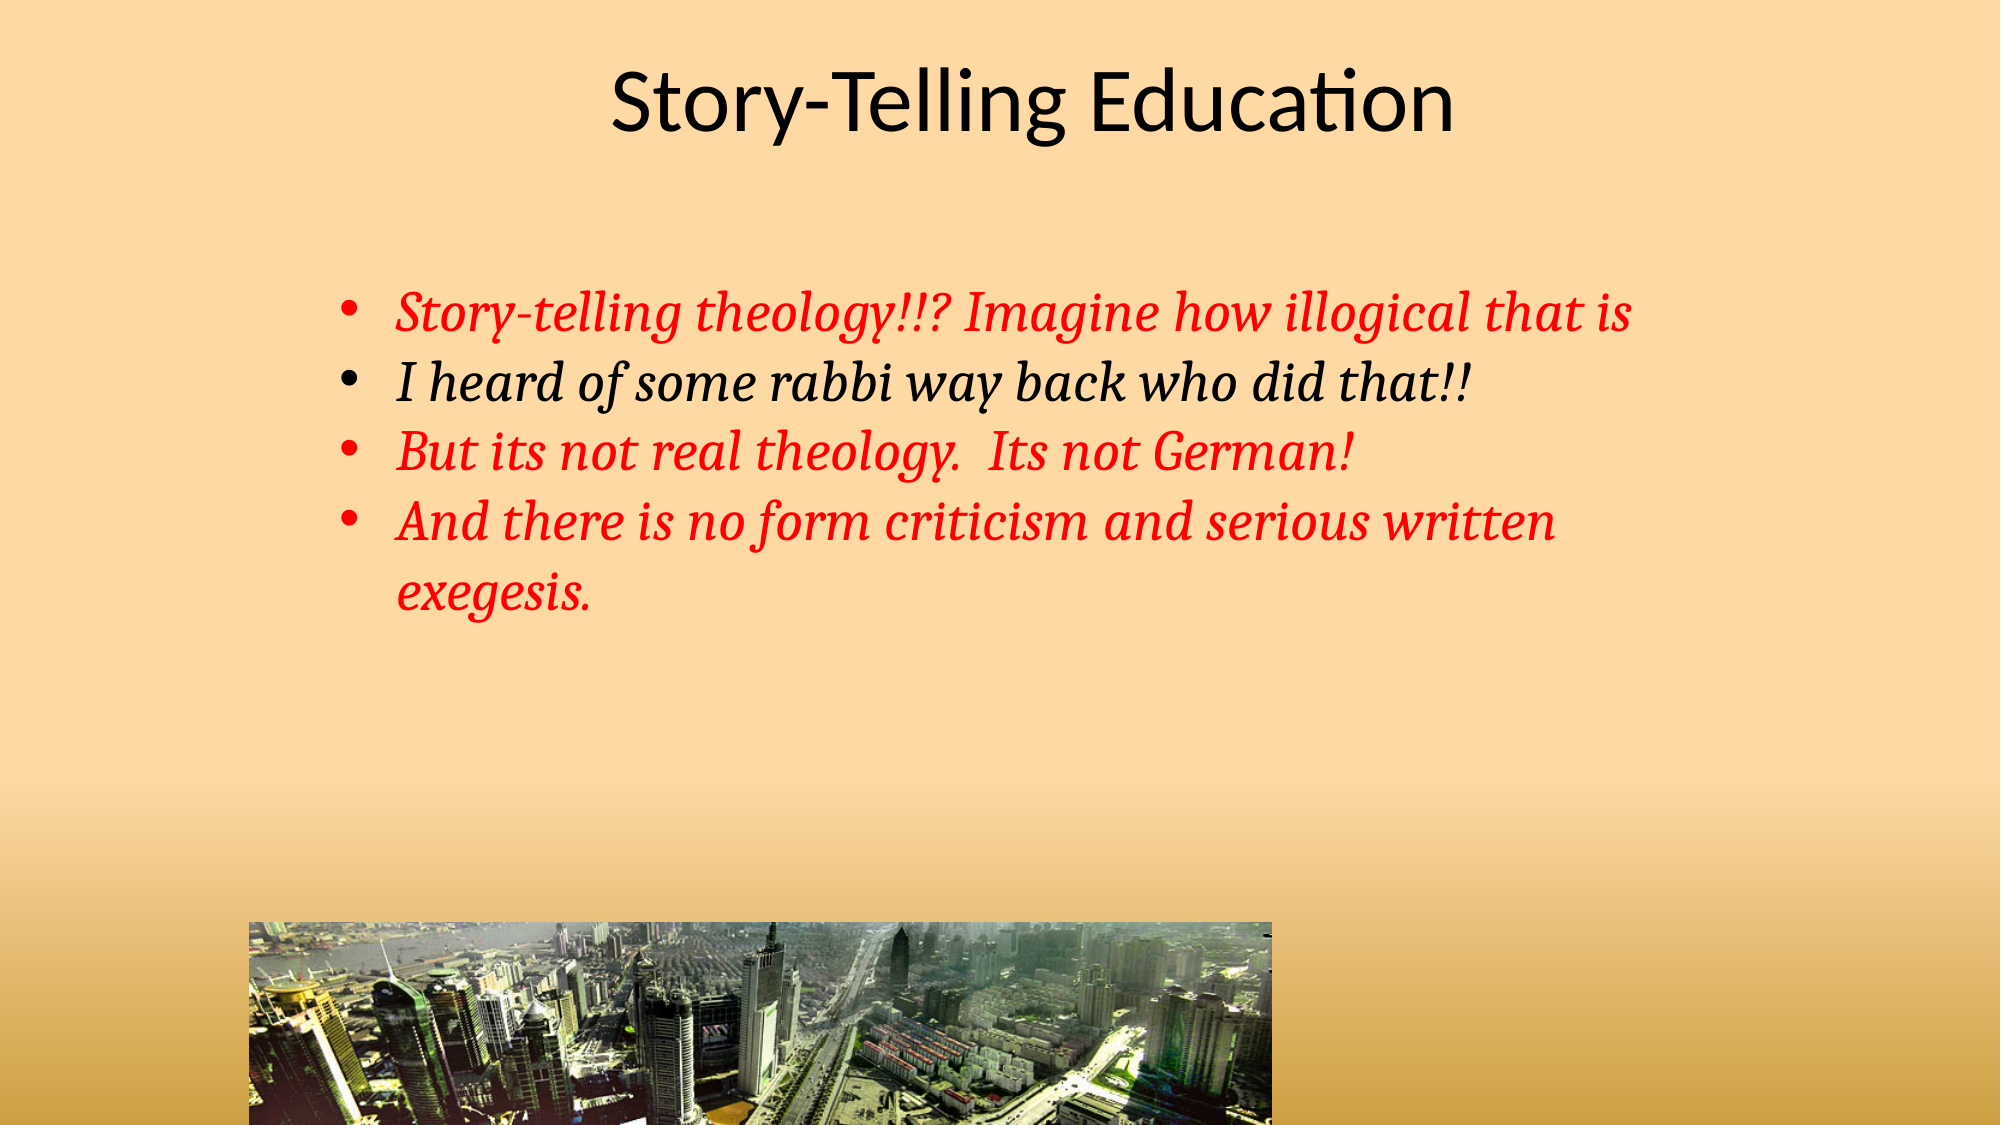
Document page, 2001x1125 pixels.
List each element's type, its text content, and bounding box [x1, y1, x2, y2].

list Story-telling theology!!? Imagine how illogical that is I heard of some rabbi way back who did that!! But its not real theology. Its not German! And there is no form criticism and serious written exegesis. [324, 188, 1710, 923]
picture [249, 922, 1272, 1125]
title Story-Telling Education [359, 0, 1710, 188]
